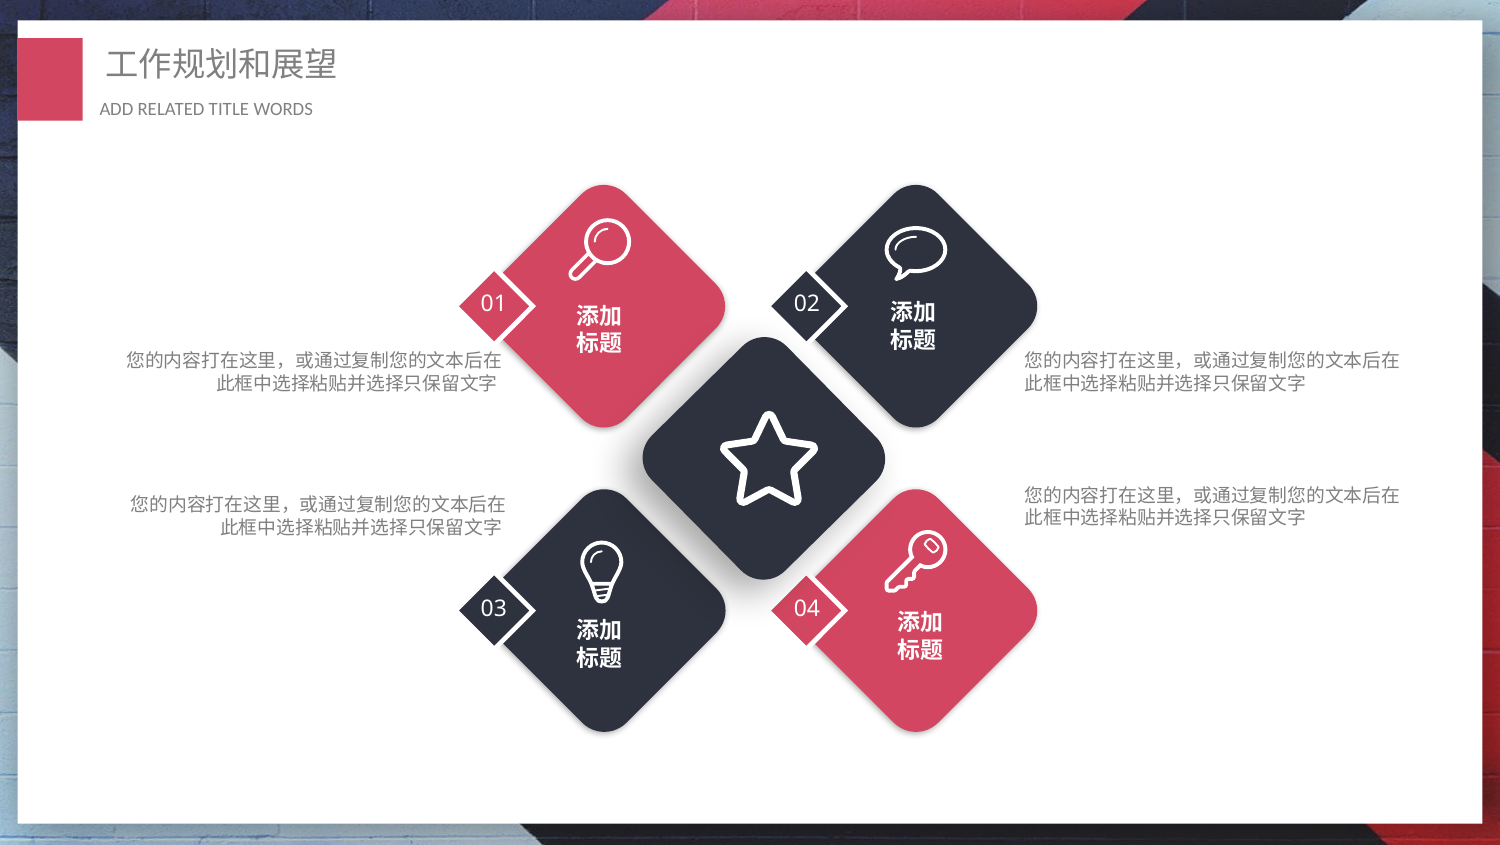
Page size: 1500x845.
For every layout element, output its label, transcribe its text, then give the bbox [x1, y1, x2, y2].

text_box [629, 323, 899, 593]
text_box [778, 515, 1012, 706]
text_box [466, 210, 699, 402]
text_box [466, 515, 700, 706]
text_box 您的内容打在这里，或通过复制您的文本后在此框中选择粘贴并选择只保留文字 [111, 343, 461, 400]
picture [0, 0, 1500, 845]
text_box 您的内容打在这里，或通过复制您的文本后在此框中选择粘贴并选择只保留文字 [115, 487, 512, 544]
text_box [778, 210, 1012, 402]
text_box 您的内容打在这里，或通过复制您的文本后在此框中选择粘贴并选择只保留文字 [1018, 343, 1415, 400]
text_box 您的内容打在这里，或通过复制您的文本后在此框中选择粘贴并选择只保留文字 [1018, 477, 1415, 535]
